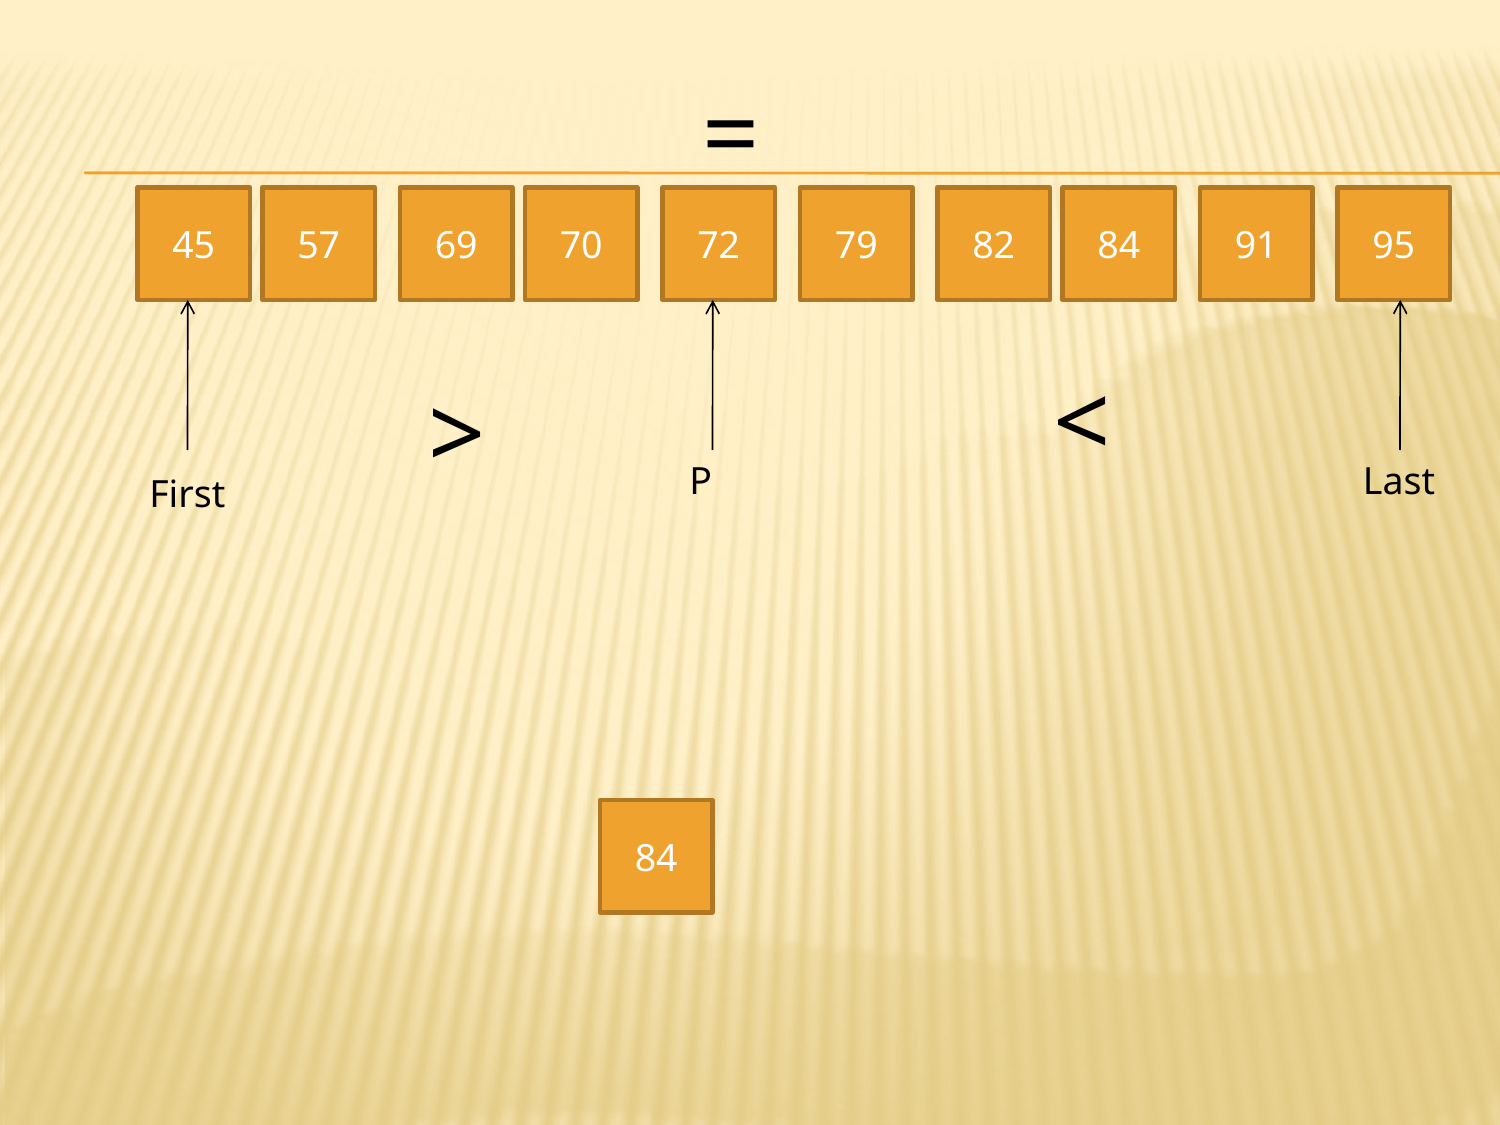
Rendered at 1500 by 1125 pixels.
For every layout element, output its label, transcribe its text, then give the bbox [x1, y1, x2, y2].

text_box 95 [1335, 185, 1452, 302]
text_box 82 [935, 185, 1052, 302]
text_box 91 [1198, 185, 1315, 302]
text_box > [413, 362, 501, 498]
text_box 79 [798, 185, 915, 302]
text_box < [1038, 350, 1126, 485]
text_box 69 [398, 185, 515, 302]
text_box 70 [523, 185, 640, 302]
text_box 72 [660, 185, 777, 302]
text_box Last [1348, 449, 1450, 510]
text_box P [674, 449, 727, 510]
text_box 57 [260, 185, 377, 302]
text_box 45 [135, 185, 252, 302]
text_box First [134, 462, 241, 523]
text_box 84 [598, 798, 715, 915]
text_box = [687, 62, 763, 198]
text_box 84 [1060, 185, 1177, 302]
